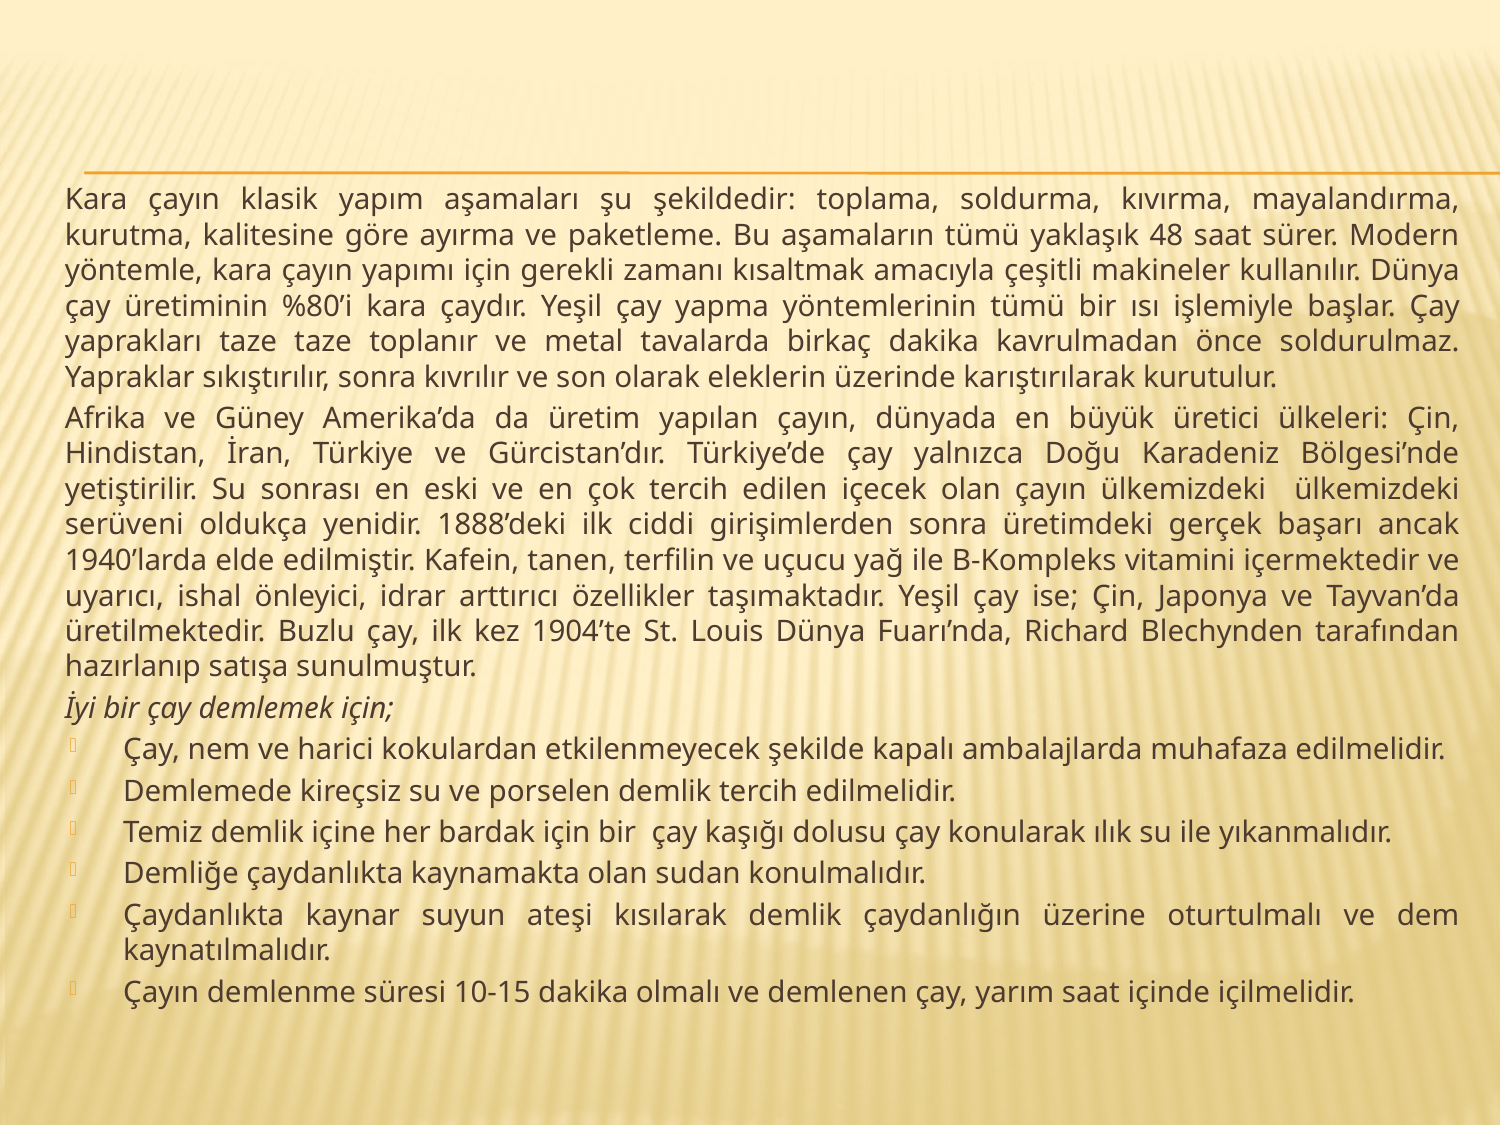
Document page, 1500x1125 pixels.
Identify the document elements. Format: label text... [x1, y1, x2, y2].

list Kara çayın klasik yapım aşamaları şu şekildedir: toplama, soldurma, kıvırma, mayalandırma, kurutma, kalitesine göre ayırma ve paketleme. Bu aşamaların tümü yaklaşık 48 saat sürer. Modern yöntemle, kara çayın yapımı için gerekli zamanı kısaltmak amacıyla çeşitli makineler kullanılır. Dünya çay üretiminin %80’i kara çaydır. Yeşil çay yapma yöntemlerinin tümü bir ısı işlemiyle başlar. Çay yaprakları taze taze toplanır ve metal tavalarda birkaç dakika kavrulmadan önce soldurulmaz. Yapraklar sıkıştırılır, sonra kıvrılır ve son olarak eleklerin üzerinde karıştırılarak kurutulur. Afrika ve Güney Amerika’da da üretim yapılan çayın, dünyada en büyük üretici ülkeleri: Çin, Hindistan, İran, Türkiye ve Gürcistan’dır. Türkiye’de çay yalnızca Doğu Karadeniz Bölgesi’nde yetiştirilir. Su sonrası en eski ve en çok tercih edilen içecek olan çayın ülkemizdeki ülkemizdeki serüveni oldukça yenidir. 1888’deki ilk ciddi girişimlerden sonra üretimdeki gerçek başarı ancak 1940’larda elde edilmiştir. Kafein, tanen, terfilin ve uçucu yağ ile B-Kompleks vitamini içermektedir ve uyarıcı, ishal önleyici, idrar arttırıcı özellikler taşımaktadır. Yeşil çay ise; Çin, Japonya ve Tayvan’da üretilmektedir. Buzlu çay, ilk kez 1904’te St. Louis Dünya Fuarı’nda, Richard Blechynden tarafından hazırlanıp satışa sunulmuştur. İyi bir çay demlemek için; Çay, nem ve harici kokulardan etkilenmeyecek şekilde kapalı ambalajlarda muhafaza edilmelidir. Demlemede kireçsiz su ve porselen demlik tercih edilmelidir. Temiz demlik içine her bardak için bir çay kaşığı dolusu çay konularak ılık su ile yıkanmalıdır. Demliğe çaydanlıkta kaynamakta olan sudan konulmalıdır. Çaydanlıkta kaynar suyun ateşi kısılarak demlik çaydanlığın üzerine oturtulmalı ve dem kaynatılmalıdır. Çayın demlenme süresi 10-15 dakika olmalı ve demlenen çay, yarım saat içinde içilmelidir. [0, 172, 1475, 1094]
